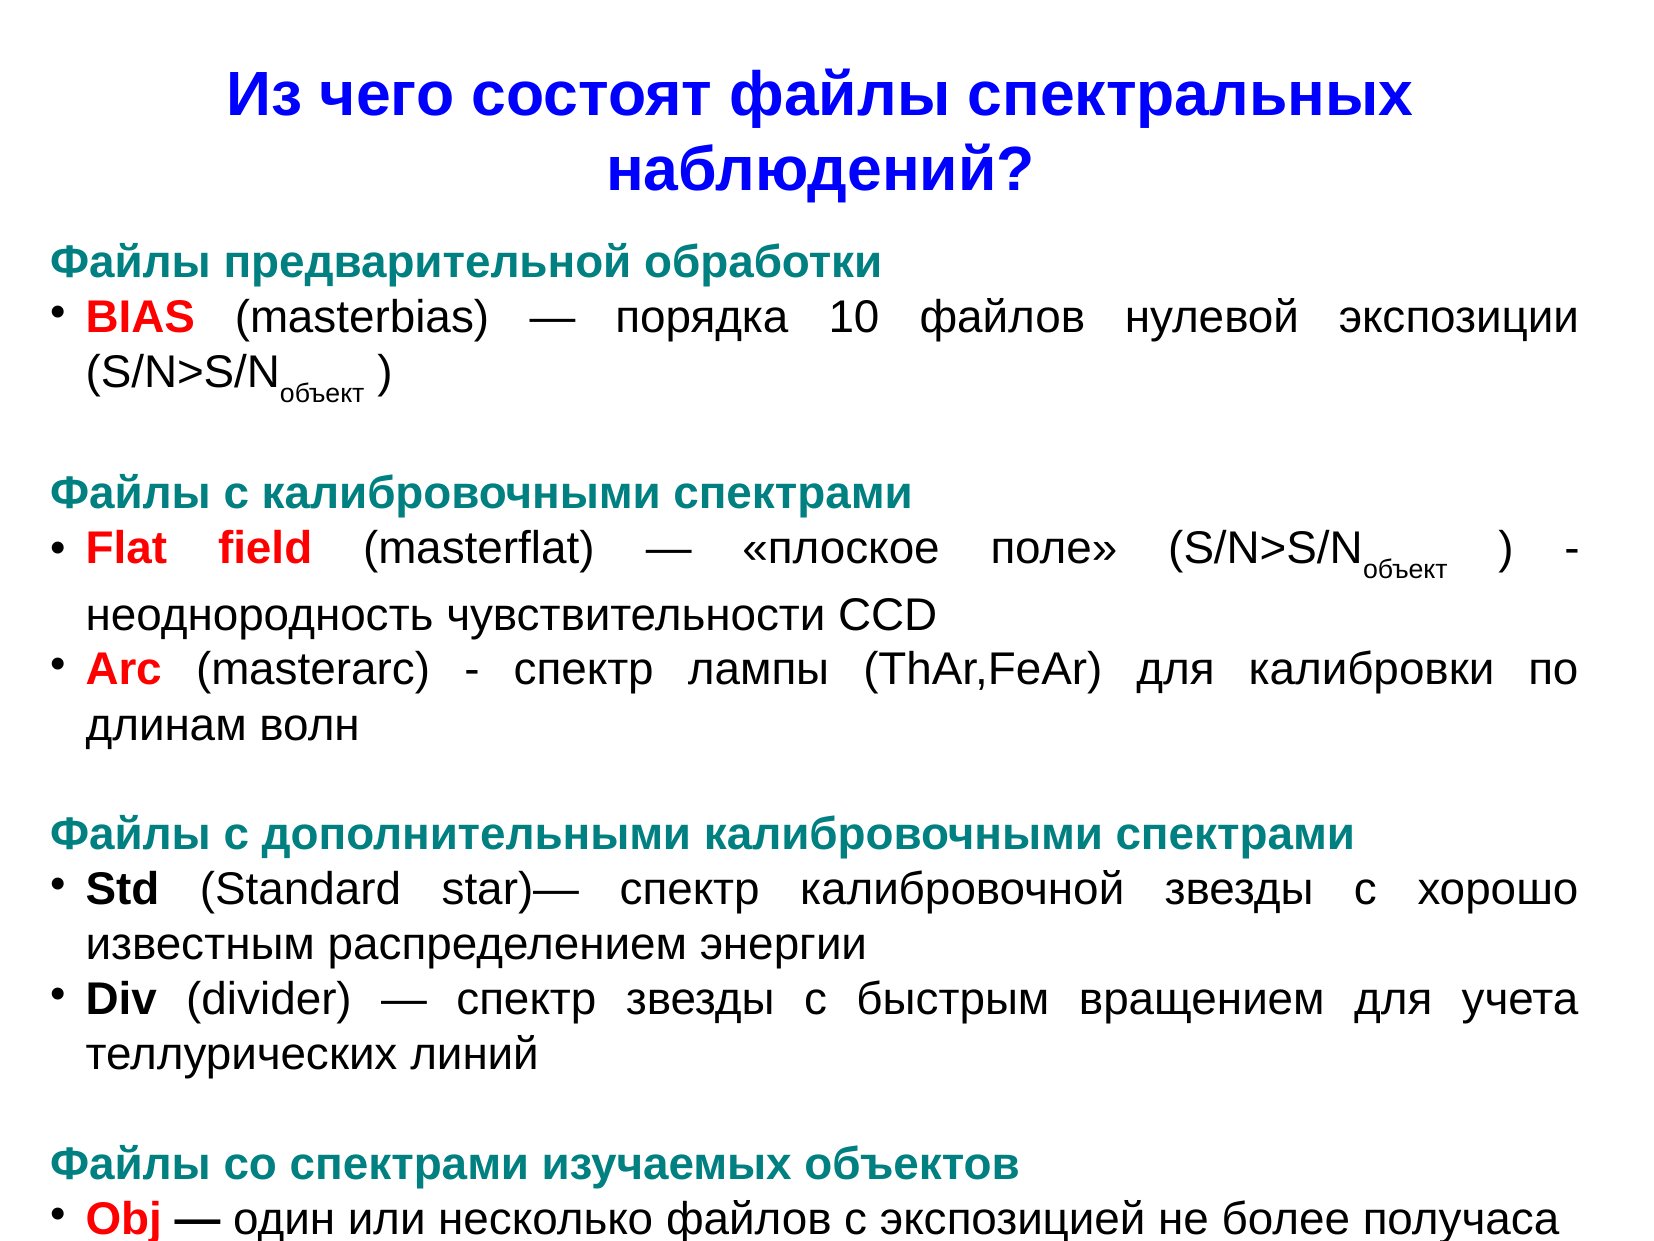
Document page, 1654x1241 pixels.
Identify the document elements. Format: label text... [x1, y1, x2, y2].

text_box Файлы предварительной обработки BIAS (masterbias) — порядка 10 файлов нулевой экспозиции (S/N>S/Nобъект ) Файлы с калибровочными спектрами Flat field (masterflat) — «плоское поле» (S/N>S/Nобъект ) - неоднородность чувствительности CCD Arc (masterarc) - спектр лампы (ThAr,FeAr) для калибровки по длинам волн Файлы с дополнительными калибровочными спектрами Std (Standard star)— спектр калибровочной звезды с хорошо известным распределением энергии Div (divider) — спектр звезды с быстрым вращением для учета теллурических линий Файлы со спектрами изучаемых объектов Obj — один или несколько файлов с экспозицией не более получаса [35, 224, 1595, 1184]
text_box Из чего состоят файлы спектральных наблюдений? [200, 45, 1441, 200]
